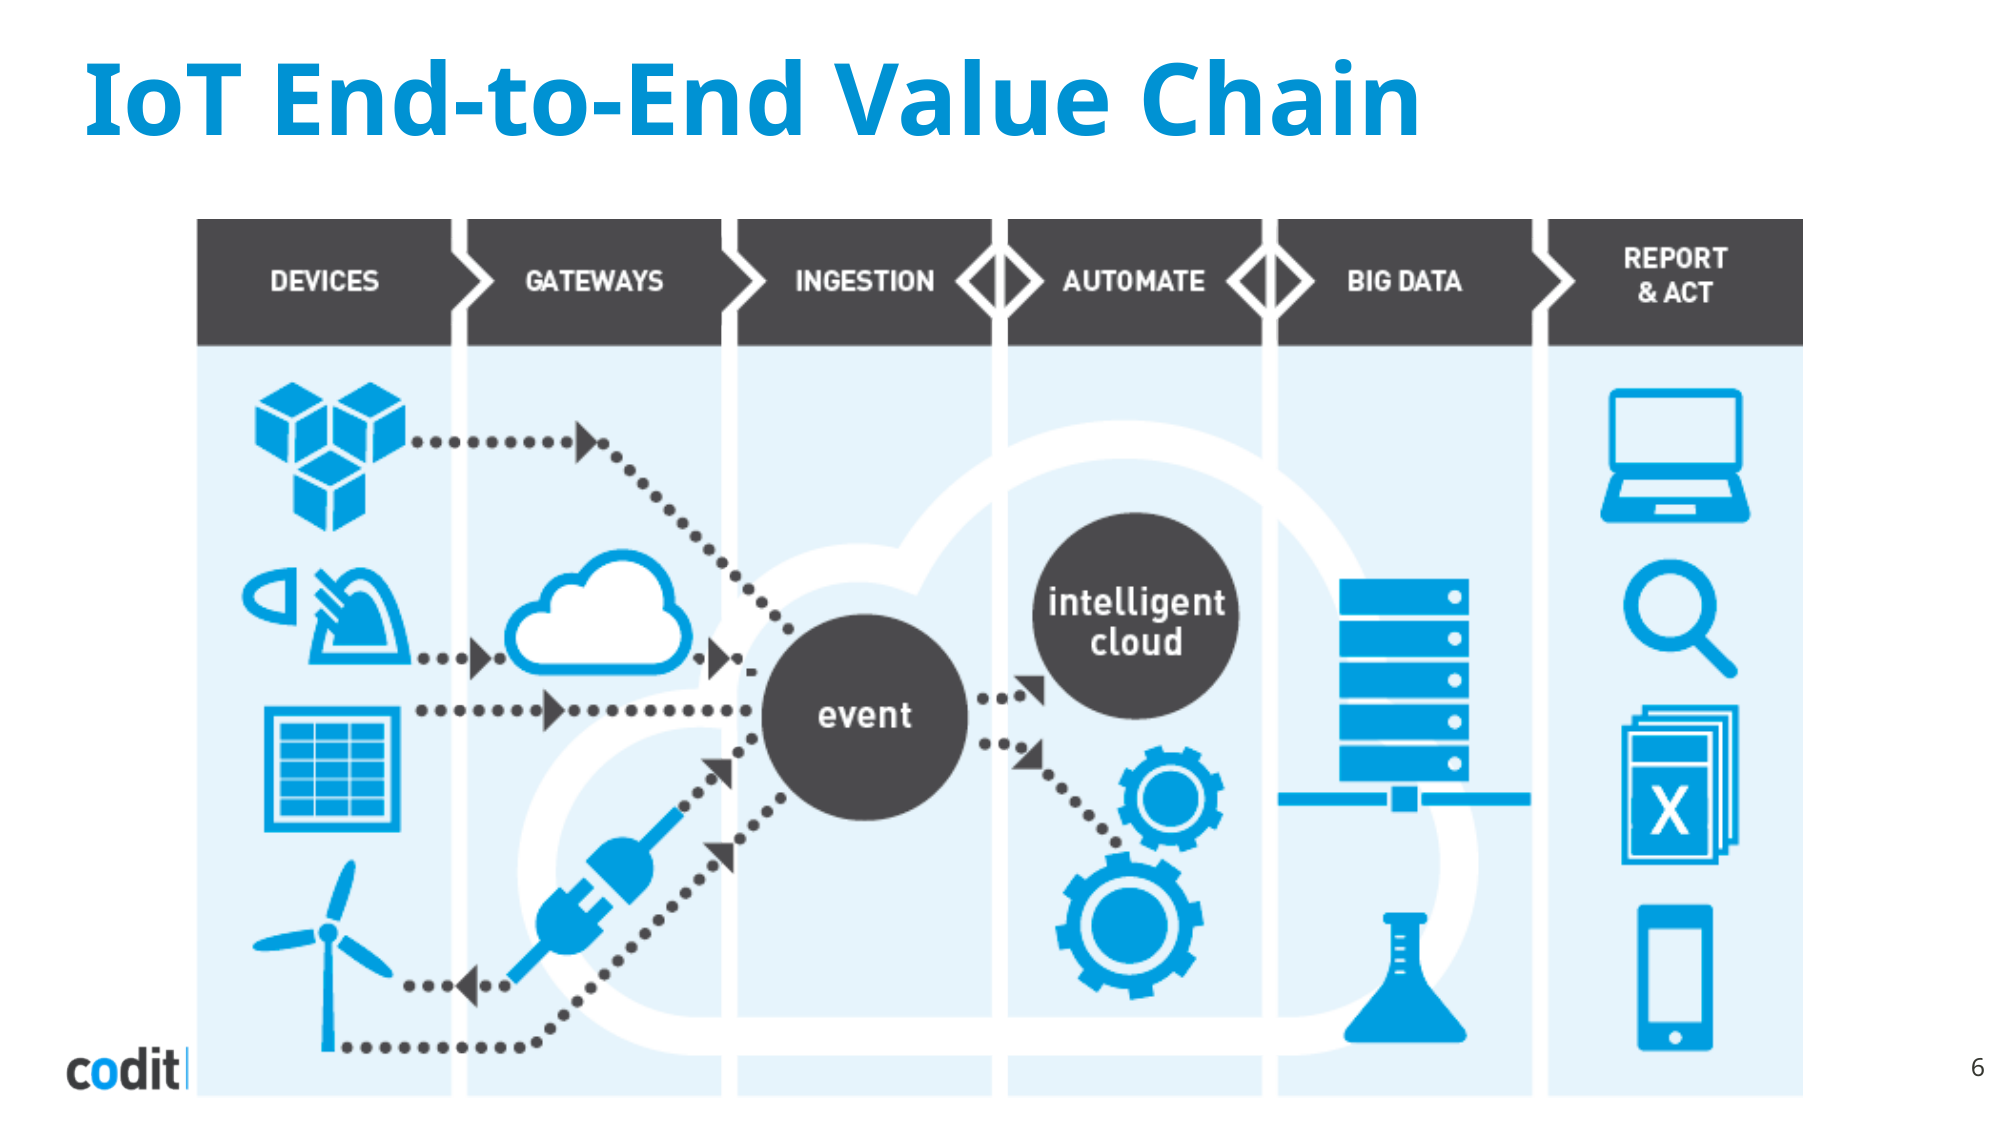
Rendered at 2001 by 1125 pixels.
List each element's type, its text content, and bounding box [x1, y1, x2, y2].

picture [66, 1046, 189, 1091]
picture [196, 219, 1803, 1098]
slide_number 6 [1930, 1048, 2000, 1089]
title IoT End-to-End Value Chain [69, 45, 1751, 146]
